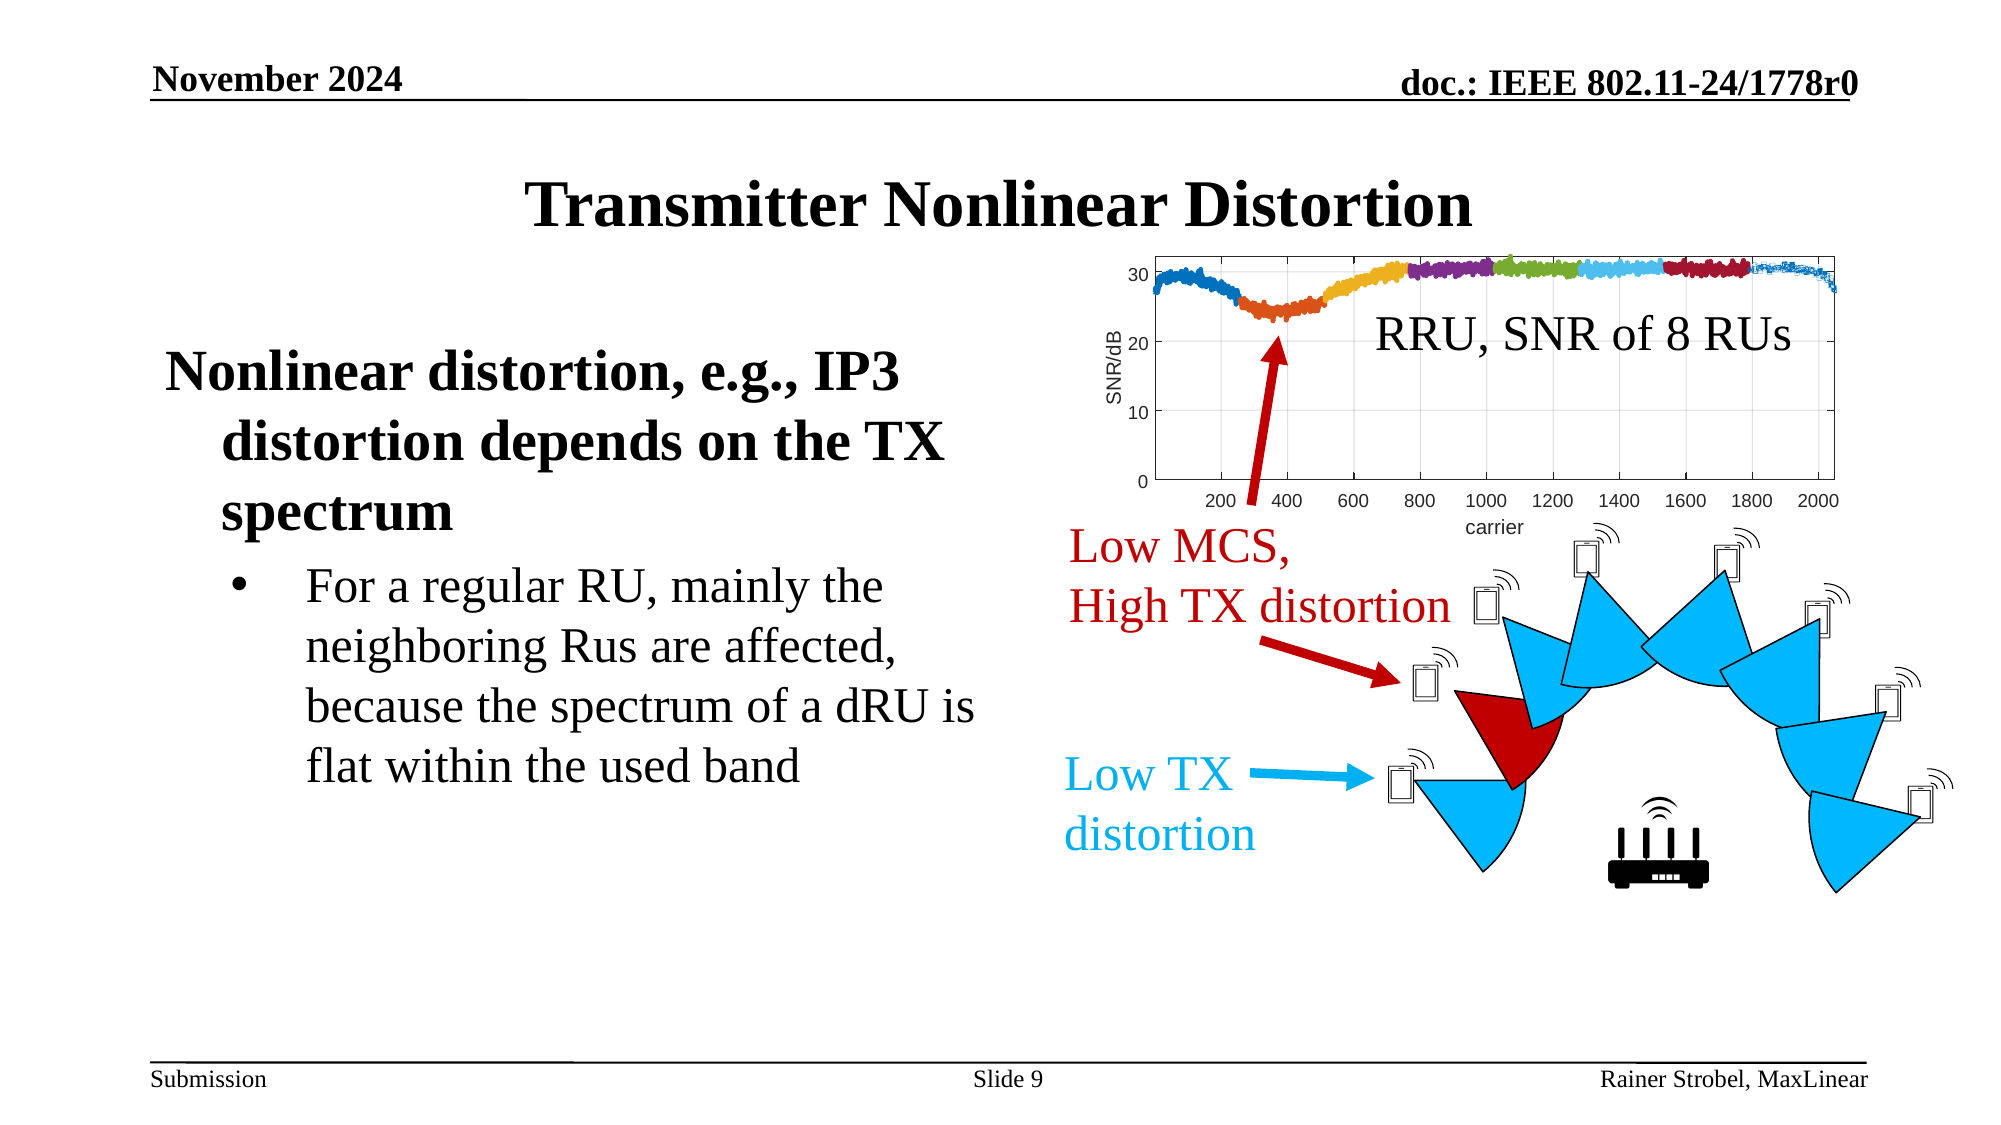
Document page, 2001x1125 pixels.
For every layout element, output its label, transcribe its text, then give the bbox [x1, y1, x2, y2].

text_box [1249, 772, 1376, 779]
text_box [1863, 667, 1921, 724]
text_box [1702, 545, 1760, 584]
text_box [1435, 780, 1526, 872]
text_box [1895, 768, 1954, 825]
title Transmitter Nonlinear Distortion [149, 112, 1850, 288]
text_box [1558, 545, 1620, 580]
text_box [1376, 748, 1434, 805]
list Nonlinear distortion, e.g., IP3 distortion depends on the TX spectrum For a regular RU, mainly the neighboring Rus are affected, because the spectrum of a dRU is flat within the used band [149, 324, 1067, 1000]
text_box Low MCS, High TX distortion [1054, 545, 1467, 640]
text_box [1641, 591, 1752, 687]
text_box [1400, 647, 1458, 704]
text_box [1561, 587, 1657, 688]
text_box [1792, 583, 1850, 640]
text_box [1720, 635, 1820, 727]
text_box [1809, 791, 1903, 893]
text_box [1250, 335, 1279, 506]
picture [1040, 238, 1917, 537]
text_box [1462, 569, 1520, 626]
slide_number Slide 9 [950, 1061, 1067, 1123]
text_box Low TX distortion [1049, 733, 1272, 868]
text_box [1776, 716, 1879, 800]
text_box [1462, 691, 1564, 790]
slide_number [152, 54, 563, 100]
footer Rainer Strobel, MaxLinear [1171, 1061, 1869, 1093]
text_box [1260, 641, 1402, 684]
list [1608, 796, 1710, 890]
text_box [1507, 625, 1591, 729]
